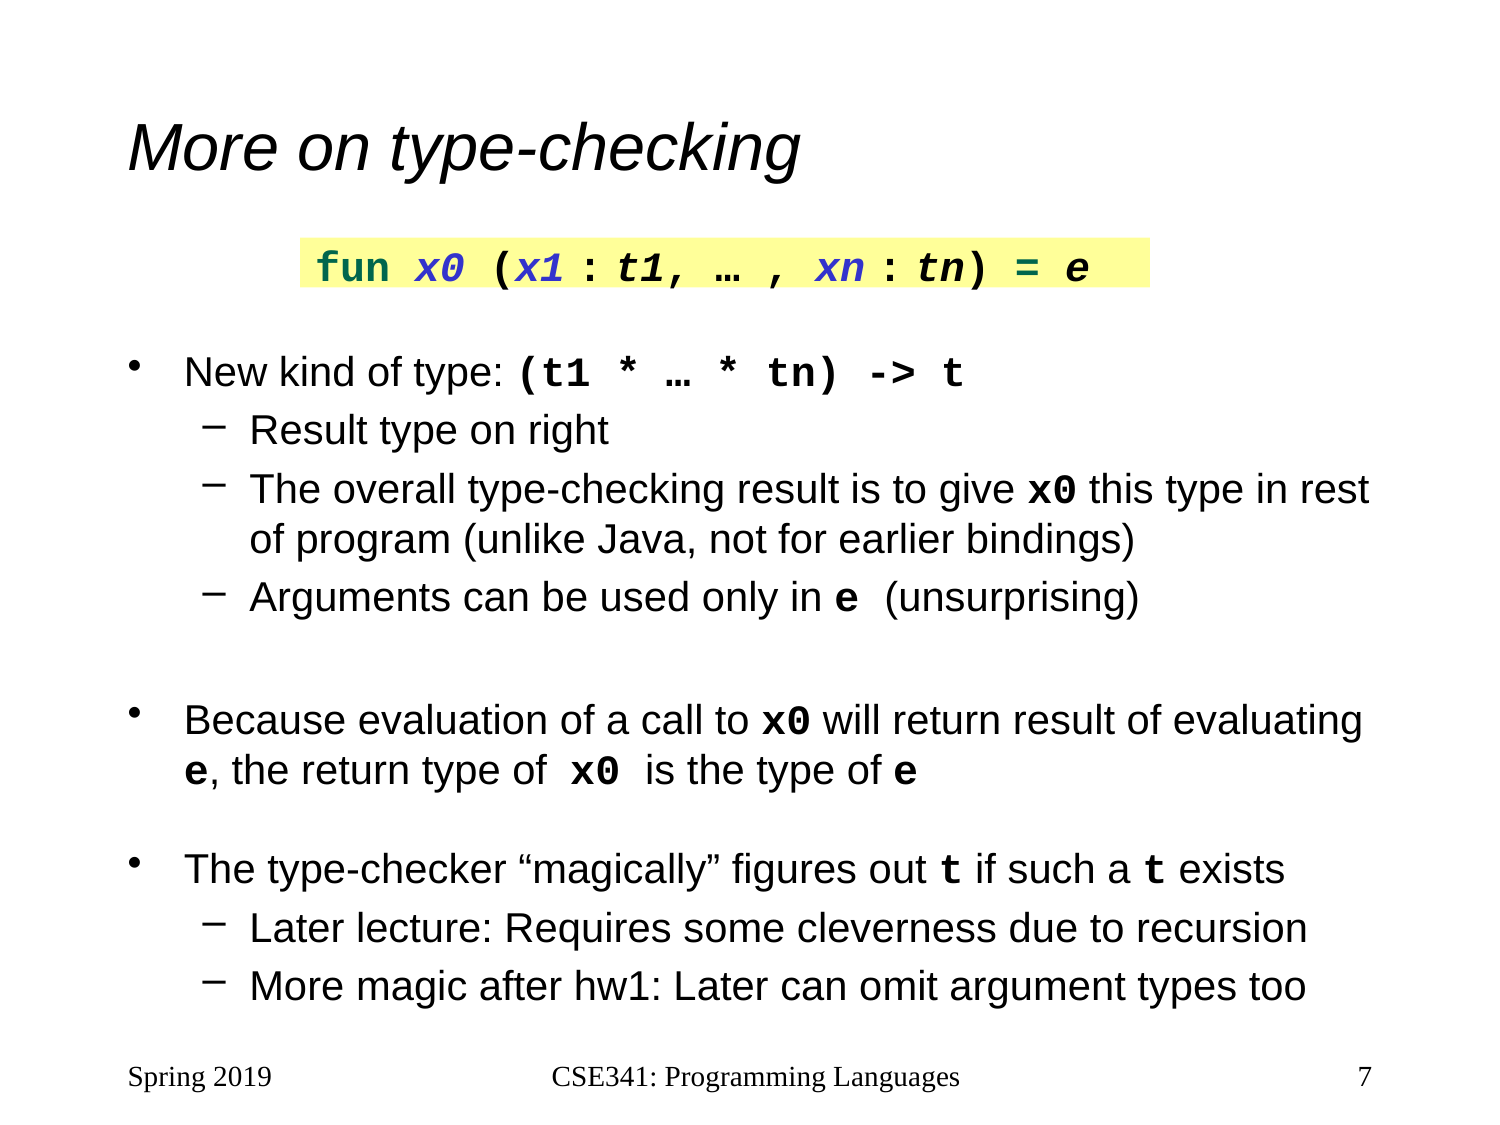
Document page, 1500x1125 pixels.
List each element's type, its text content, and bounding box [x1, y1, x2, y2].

text_box fun x0 (x1 : t1, … , xn : tn) = e [300, 237, 1150, 288]
slide_number 7 [1074, 1049, 1388, 1125]
footer CSE341: Programming Languages [474, 1049, 1038, 1125]
slide_number Spring 2019 [112, 1049, 426, 1125]
list New kind of type: (t1 * … * tn) -> t Result type on right The overall type-checking result is to give x0 this type in rest of program (unlike Java, not for earlier bindings) Arguments can be used only in e (unsurprising) Because evaluation of a call to x0 will return result of evaluating e, the return type of x0 is the type of e The type-checker “magically” figures out t if such a t exists Later lecture: Requires some cleverness due to recursion More magic after hw1: Later can omit argument types too [112, 337, 1388, 1038]
title More on type-checking [112, 49, 1388, 238]
